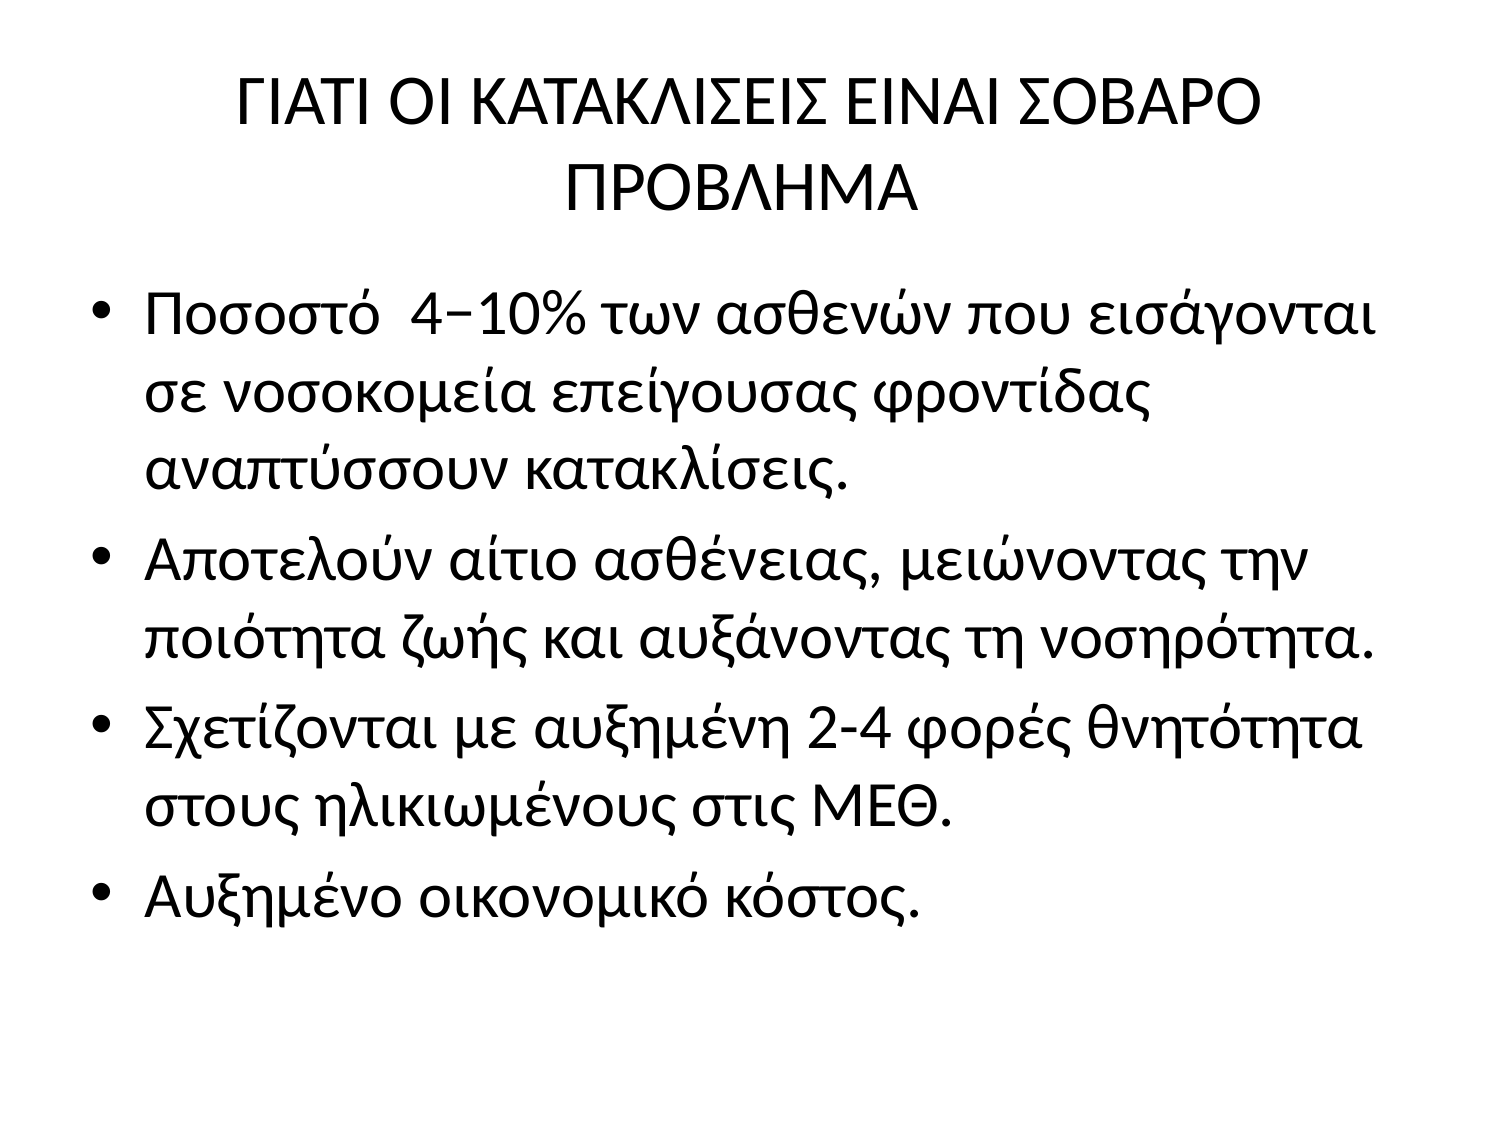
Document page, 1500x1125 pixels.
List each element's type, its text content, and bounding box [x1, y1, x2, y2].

list Ποσοστό 4−10% των ασθενών που εισάγονται σε νοσοκομεία επείγουσας φροντίδας αναπτύσσουν κατακλίσεις. Αποτελούν αίτιο ασθένειας, μειώνοντας την ποιότητα ζωής και αυξάνοντας τη νοσηρότητα. Σχετίζονται με αυξημένη 2-4 φορές θνητότητα στους ηλικιωμένους στις ΜΕΘ. Αυξημένο οικονομικό κόστος. [75, 262, 1425, 1005]
title ΓΙΑΤΙ ΟΙ ΚΑΤΑΚΛΙΣΕΙΣ ΕΙΝΑΙ ΣΟΒΑΡΟ ΠΡΟΒΛΗΜΑ [75, 45, 1425, 233]
